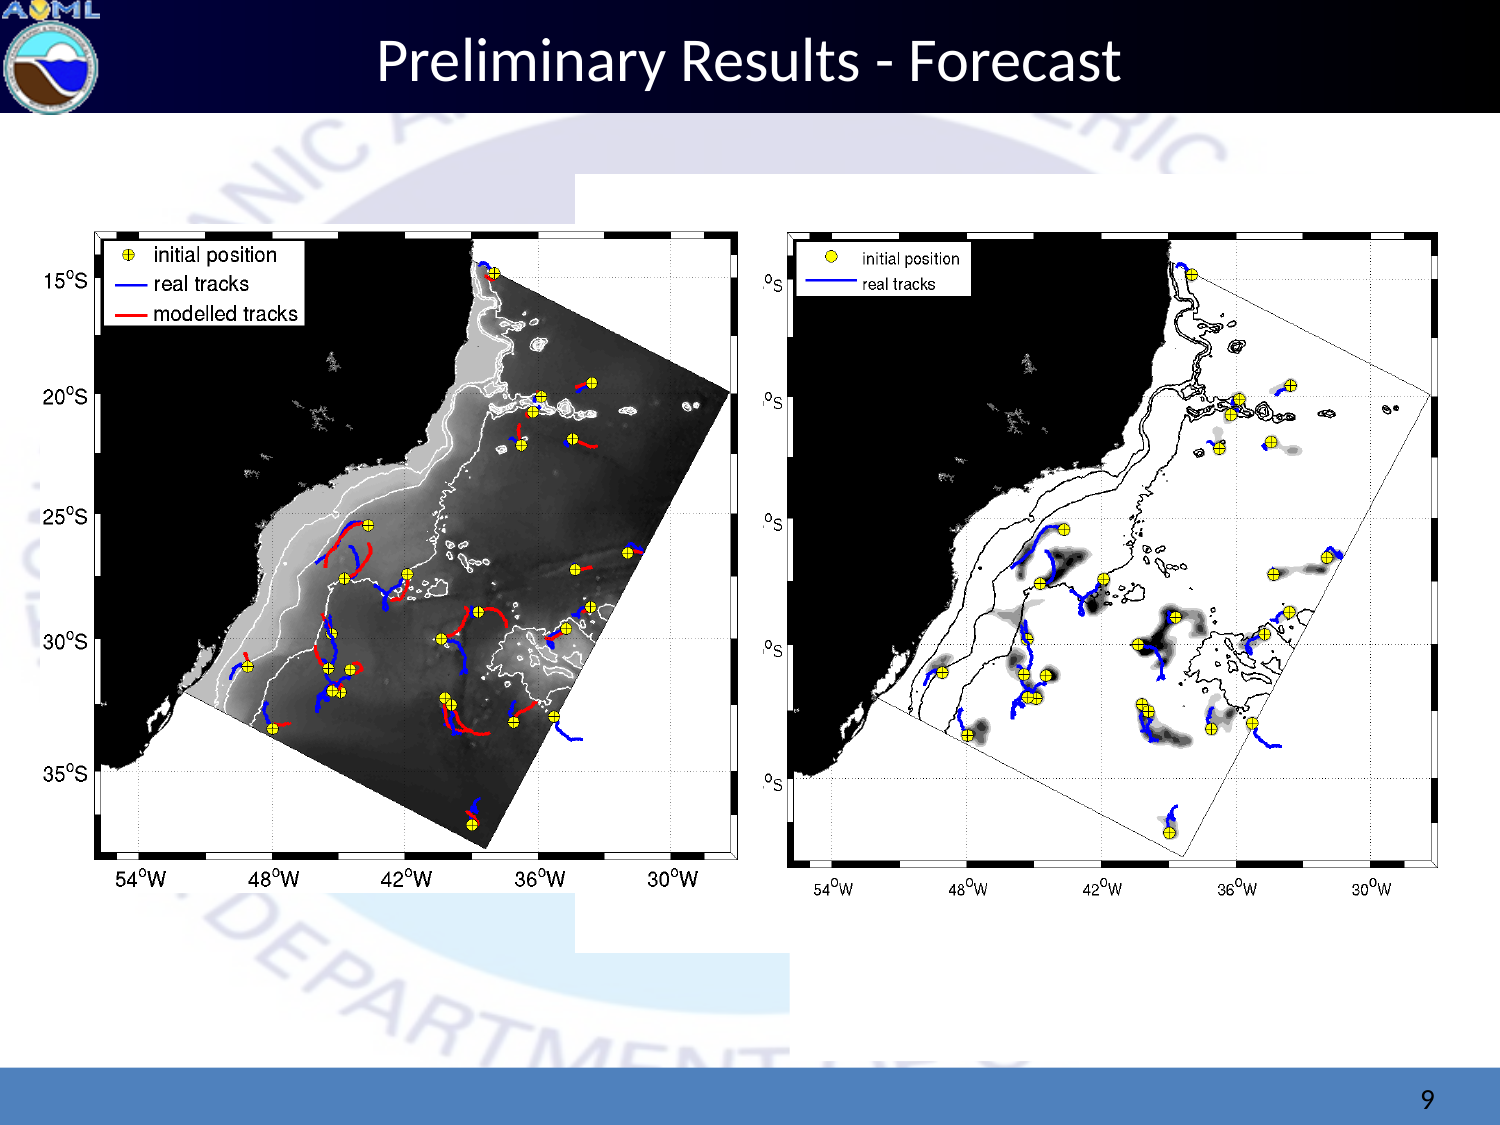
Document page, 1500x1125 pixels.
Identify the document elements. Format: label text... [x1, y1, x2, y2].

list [40, 224, 763, 893]
picture [574, 174, 1500, 954]
picture [2, 0, 100, 115]
title Preliminary Results - Forecast [75, 12, 1425, 100]
